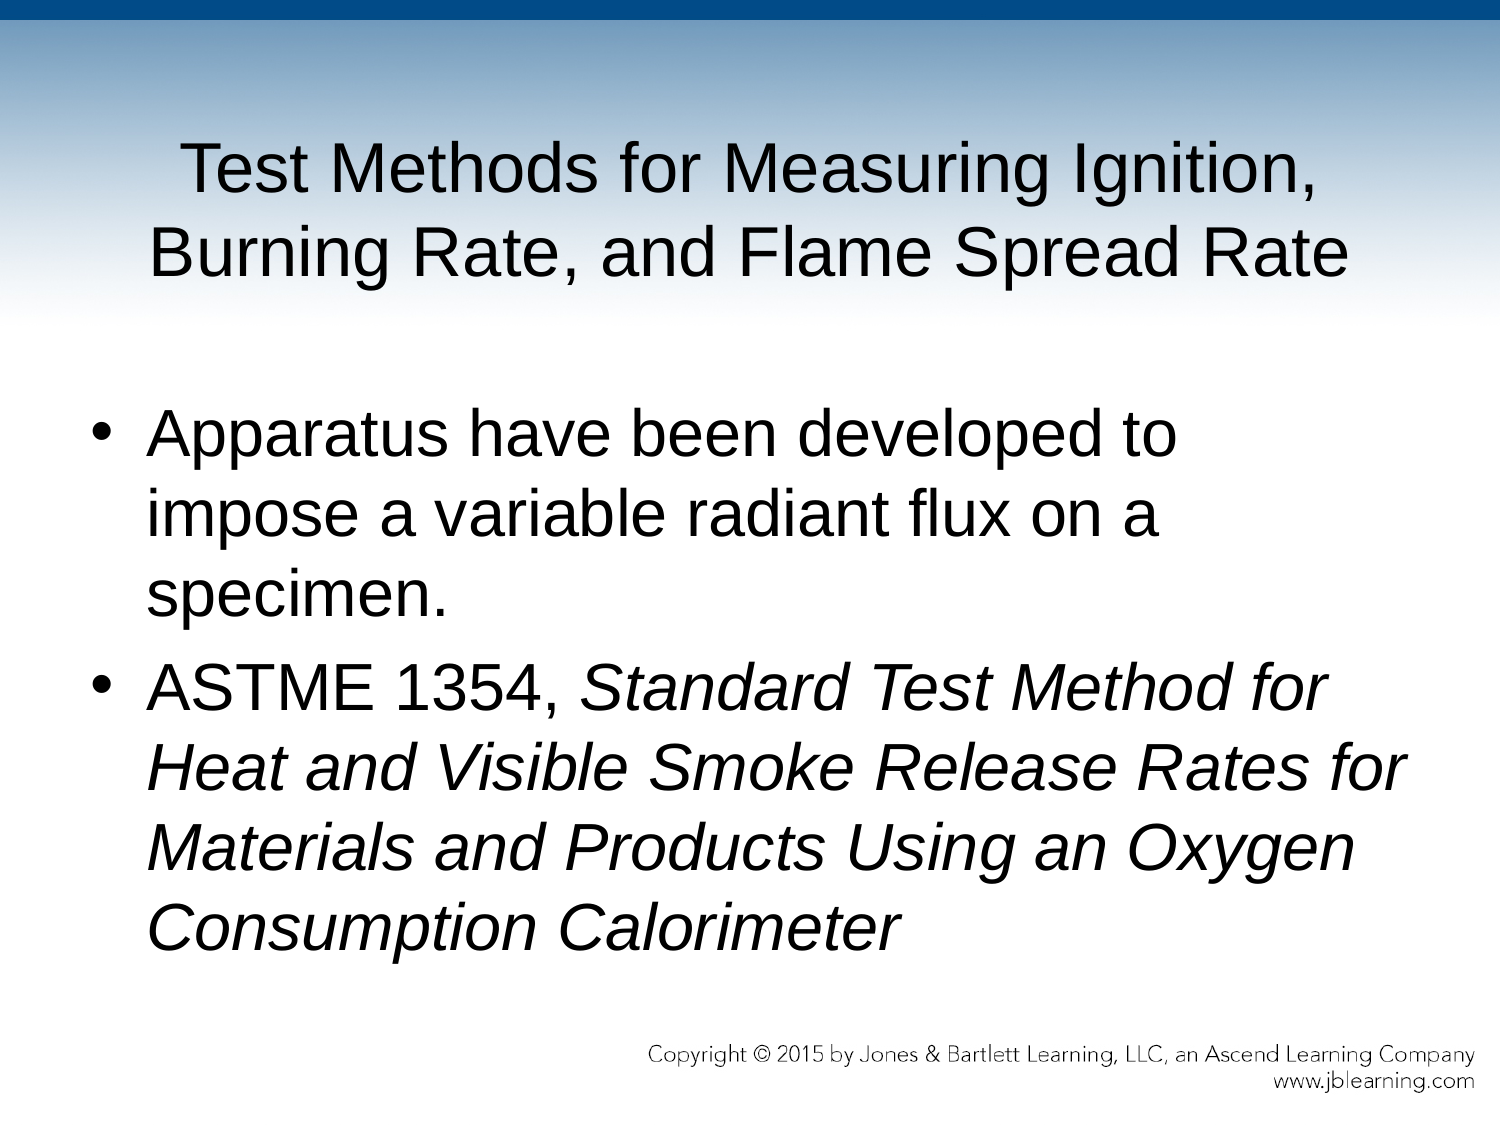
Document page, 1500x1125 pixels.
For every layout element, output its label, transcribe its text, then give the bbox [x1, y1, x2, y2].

picture [0, 0, 1500, 1125]
title Test Methods for Measuring Ignition, Burning Rate, and Flame Spread Rate [75, 112, 1425, 300]
list Apparatus have been developed to impose a variable radiant flux on a specimen. ASTME 1354, Standard Test Method for Heat and Visible Smoke Release Rates for Materials and Products Using an Oxygen Consumption Calorimeter [75, 382, 1425, 1125]
